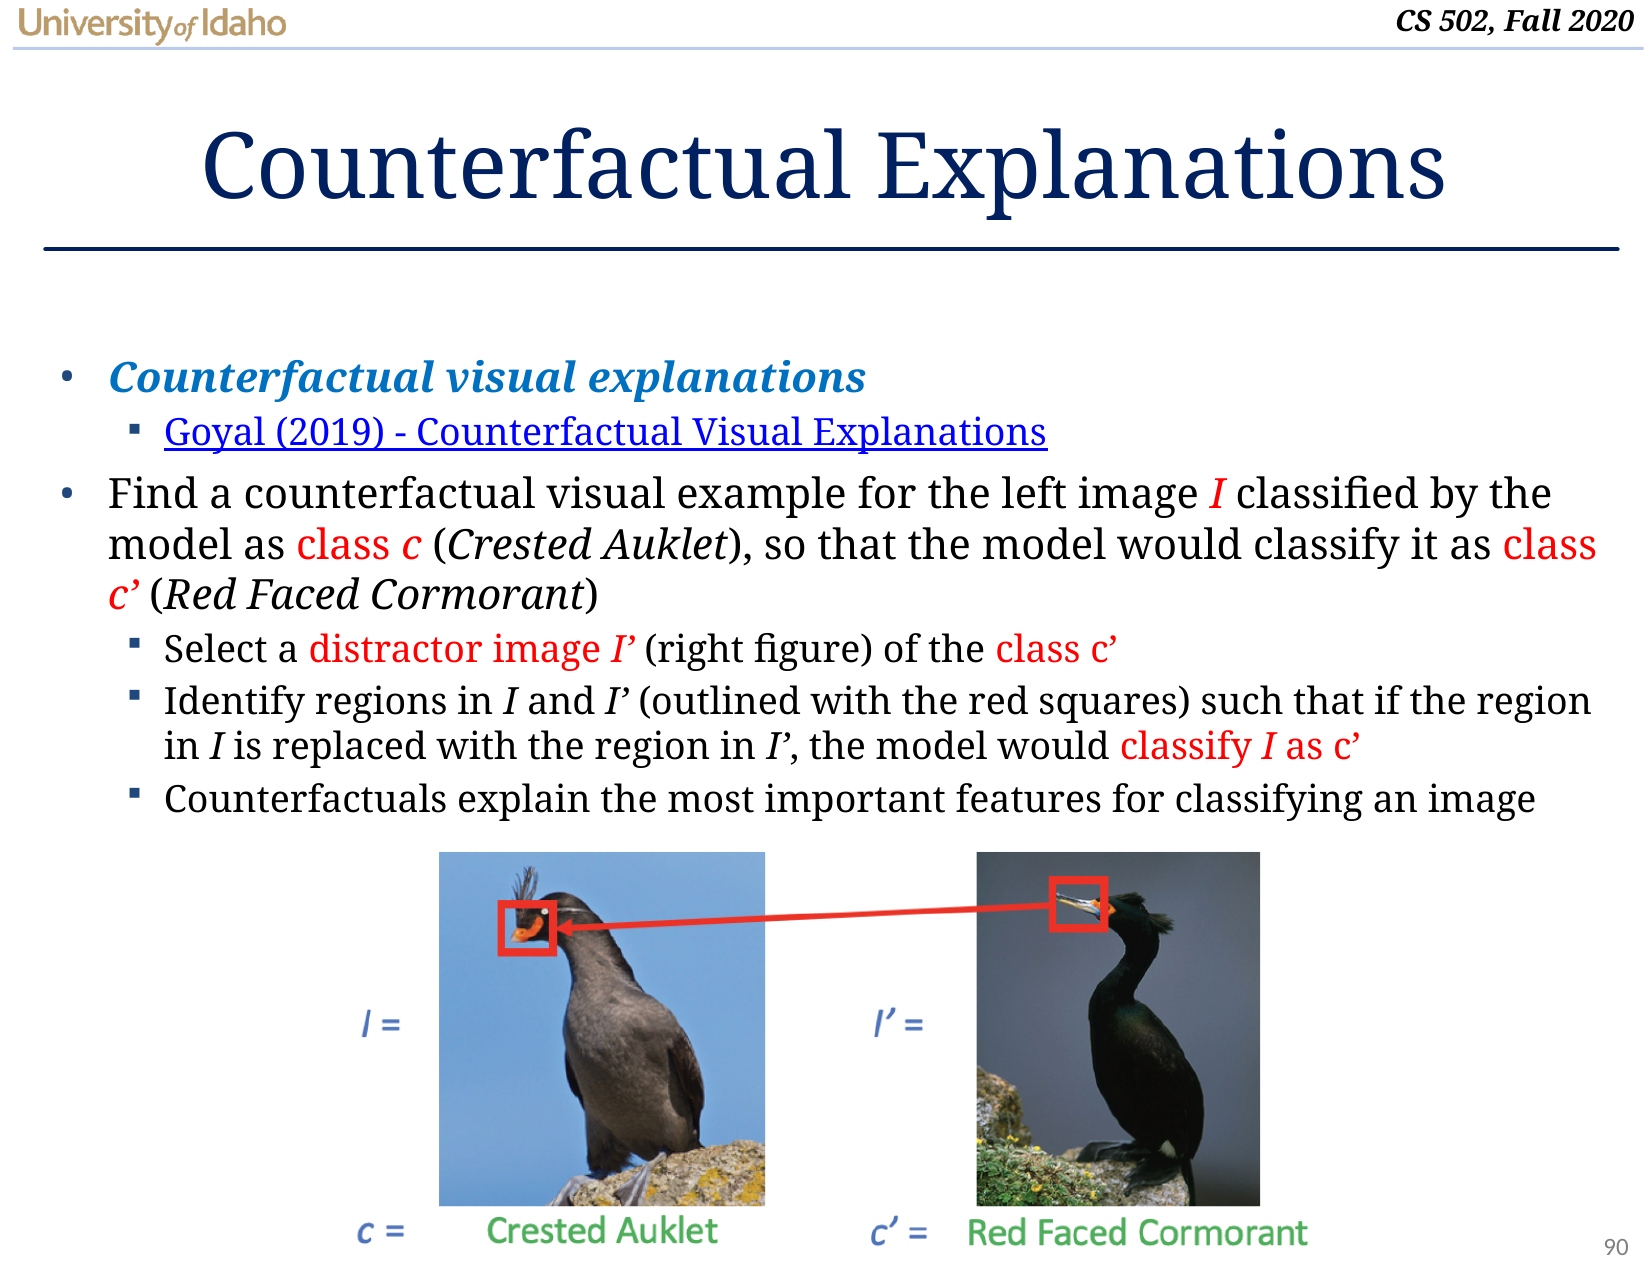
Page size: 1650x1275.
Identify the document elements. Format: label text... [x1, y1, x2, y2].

picture [19, 8, 286, 46]
list Counterfactual visual explanations Goyal (2019) - Counterfactual Visual Explanations Find a counterfactual visual example for the left image I classified by the model as class c (Crested Auklet), so that the model would classify it as class c’ (Red Faced Cormorant) Select a distractor image I’ (right figure) of the class c’ Identify regions in I and I’ (outlined with the red squares) such that if the region in I is replaced with the region in I’, the model would classify I as c’ Counterfactuals explain the most important features for classifying an image [45, 342, 1629, 1224]
title Counterfactual Explanations [0, 75, 1650, 248]
picture [346, 846, 1317, 1252]
